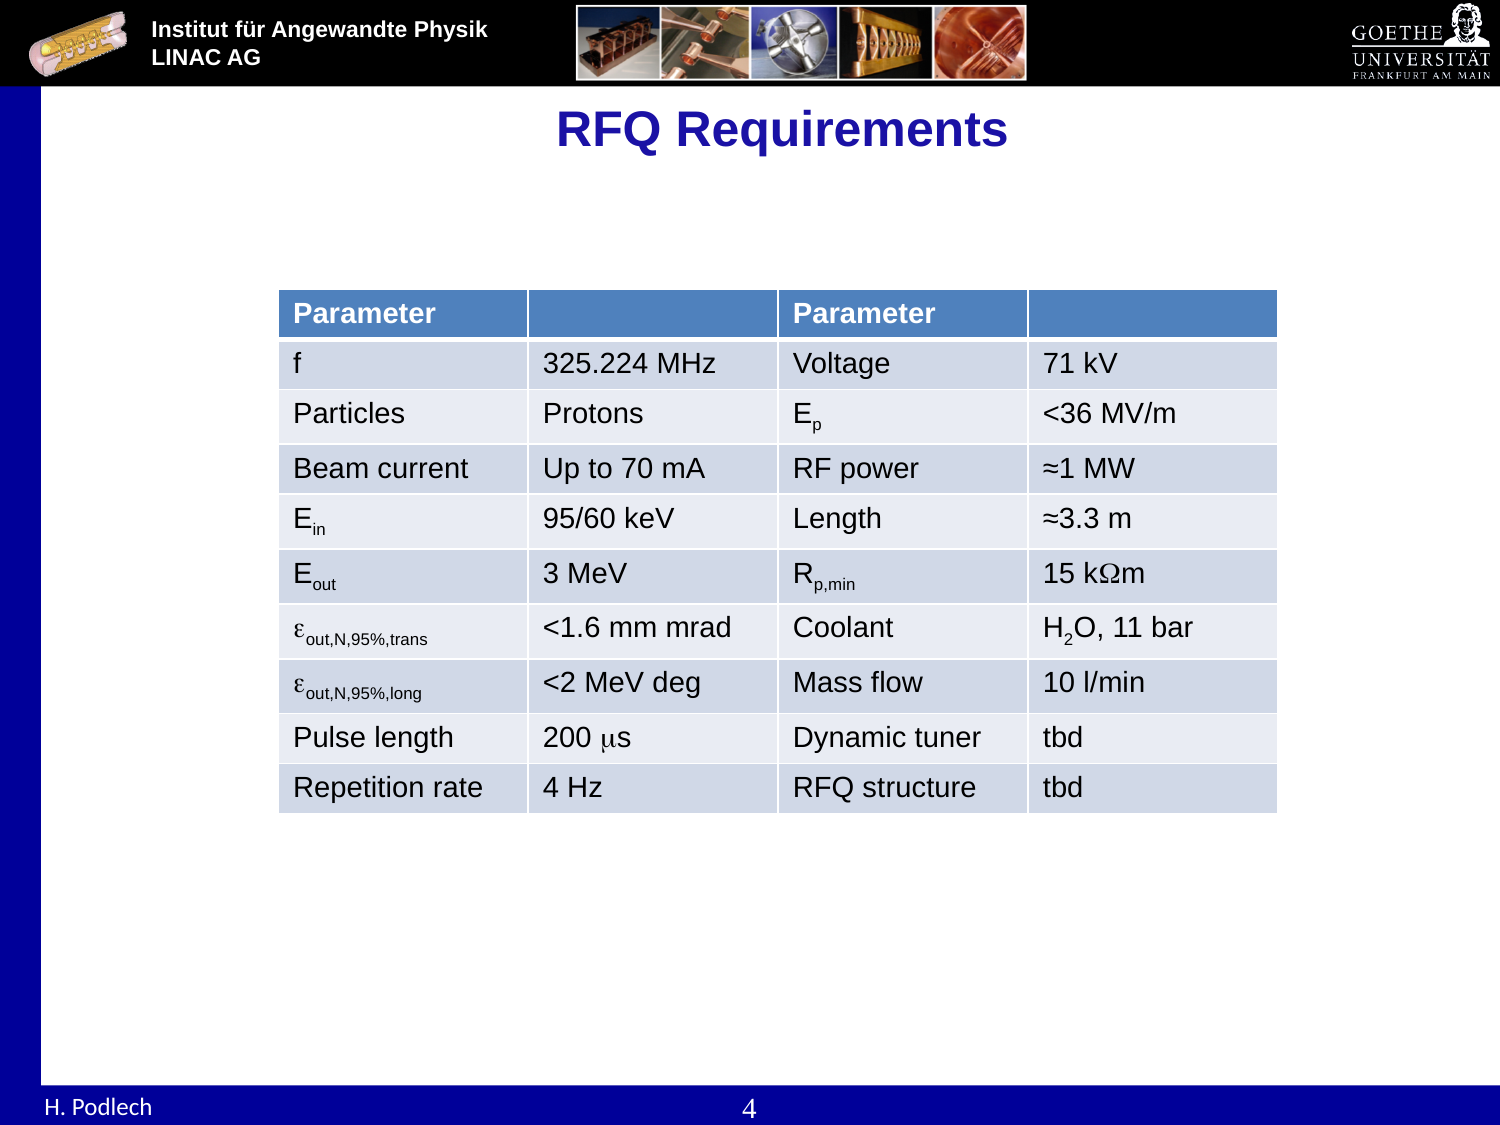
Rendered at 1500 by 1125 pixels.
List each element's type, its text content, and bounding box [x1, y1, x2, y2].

table_cell Coolant [779, 605, 1027, 658]
picture [575, 4, 1027, 81]
picture [1352, 3, 1490, 79]
table_cell Ein [279, 495, 527, 548]
table_cell Dynamic tuner [779, 714, 1027, 763]
table_cell eout,N,95%,long [279, 660, 527, 713]
table_cell 15 kWm [1029, 550, 1277, 603]
text_box RFQ Requirements [287, 88, 1279, 164]
table_cell Ep [779, 390, 1027, 443]
table_cell Rp,min [779, 550, 1027, 603]
table_cell ≈1 MW [1029, 445, 1277, 493]
table_cell Eout [279, 550, 527, 603]
table_cell 4 Hz [529, 764, 777, 813]
table_cell Mass flow [779, 660, 1027, 713]
table_cell ≈3.3 m [1029, 495, 1277, 548]
table_header [1029, 290, 1277, 337]
table_cell 71 kV [1029, 342, 1277, 389]
table_header Parameter [279, 290, 527, 337]
table_cell <2 MeV deg [529, 660, 777, 713]
table_cell Pulse length [279, 714, 527, 763]
table_cell RFQ structure [779, 764, 1027, 813]
table_cell f [279, 342, 527, 389]
table_cell <36 MV/m [1029, 390, 1277, 443]
table_cell Repetition rate [279, 764, 527, 813]
table_cell Beam current [279, 445, 527, 493]
table_cell Up to 70 mA [529, 445, 777, 493]
table_cell 10 l/min [1029, 660, 1277, 713]
table_cell eout,N,95%,trans [279, 605, 527, 658]
table_cell RF power [779, 445, 1027, 493]
table_cell 95/60 keV [529, 495, 777, 548]
table_cell Length [779, 495, 1027, 548]
table_cell Particles [279, 390, 527, 443]
table_cell tbd [1029, 764, 1277, 813]
table_cell H2O, 11 bar [1029, 605, 1277, 658]
table_cell Protons [529, 390, 777, 443]
table_cell 325.224 MHz [529, 342, 777, 389]
table_header [529, 290, 777, 337]
table_cell 200 ms [529, 714, 777, 763]
picture [24, 7, 129, 77]
table_cell Voltage [779, 342, 1027, 389]
table_cell 3 MeV [529, 550, 777, 603]
table_cell tbd [1029, 714, 1277, 763]
table_header Parameter [779, 290, 1027, 337]
table_cell <1.6 mm mrad [529, 605, 777, 658]
